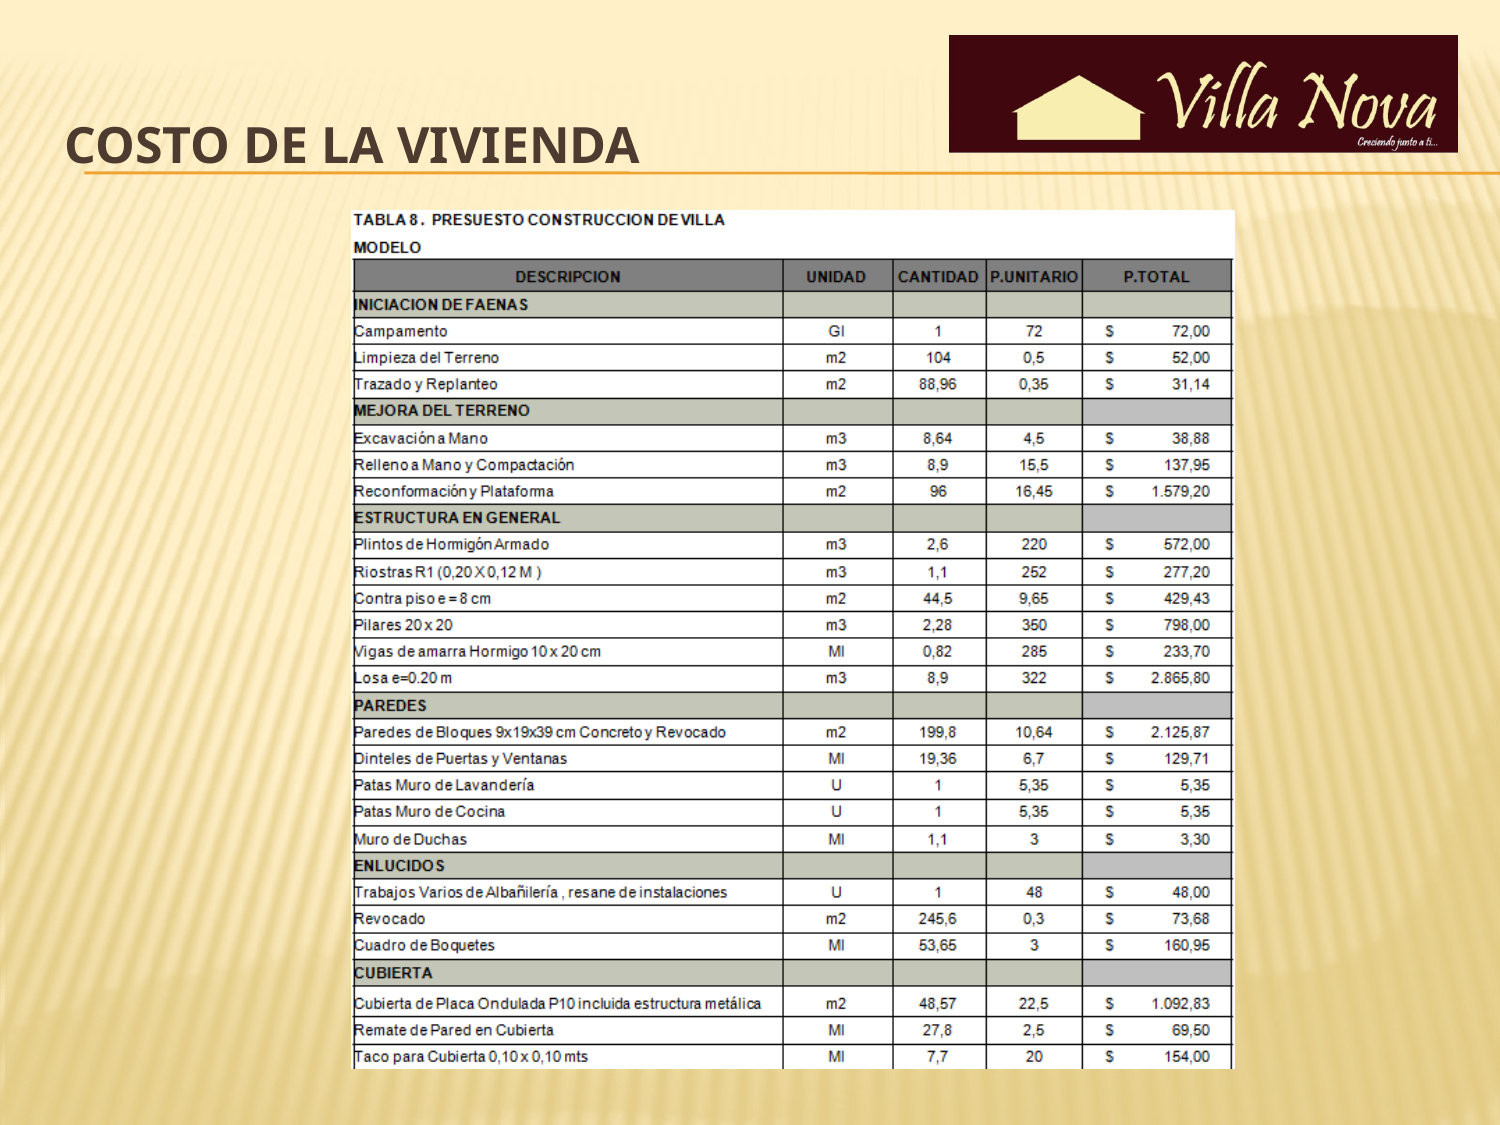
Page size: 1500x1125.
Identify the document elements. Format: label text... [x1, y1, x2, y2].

title Costo de la vivienda [50, 75, 1475, 213]
picture [351, 210, 1235, 1069]
picture [948, 34, 1458, 153]
